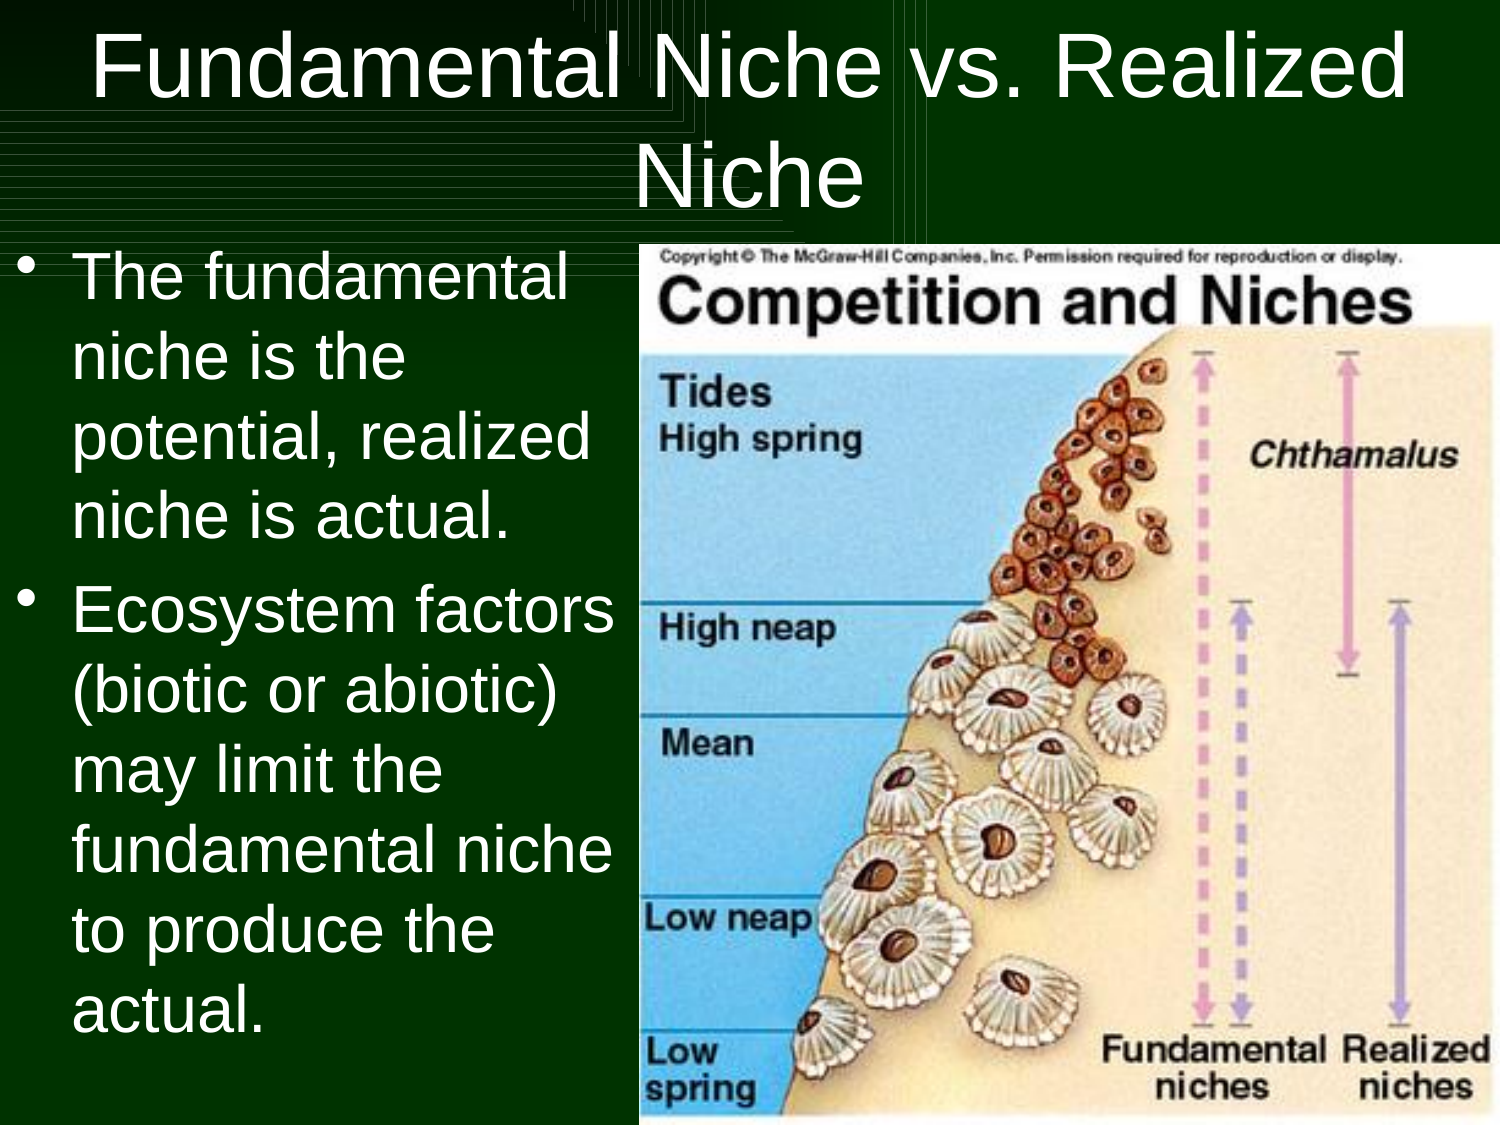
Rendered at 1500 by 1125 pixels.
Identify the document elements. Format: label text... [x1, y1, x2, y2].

picture [638, 224, 1500, 1125]
title Fundamental Niche vs. Realized Niche [0, 0, 1500, 224]
list The fundamental niche is the potential, realized niche is actual. Ecosystem factors (biotic or abiotic) may limit the fundamental niche to produce the actual. [0, 224, 637, 1125]
